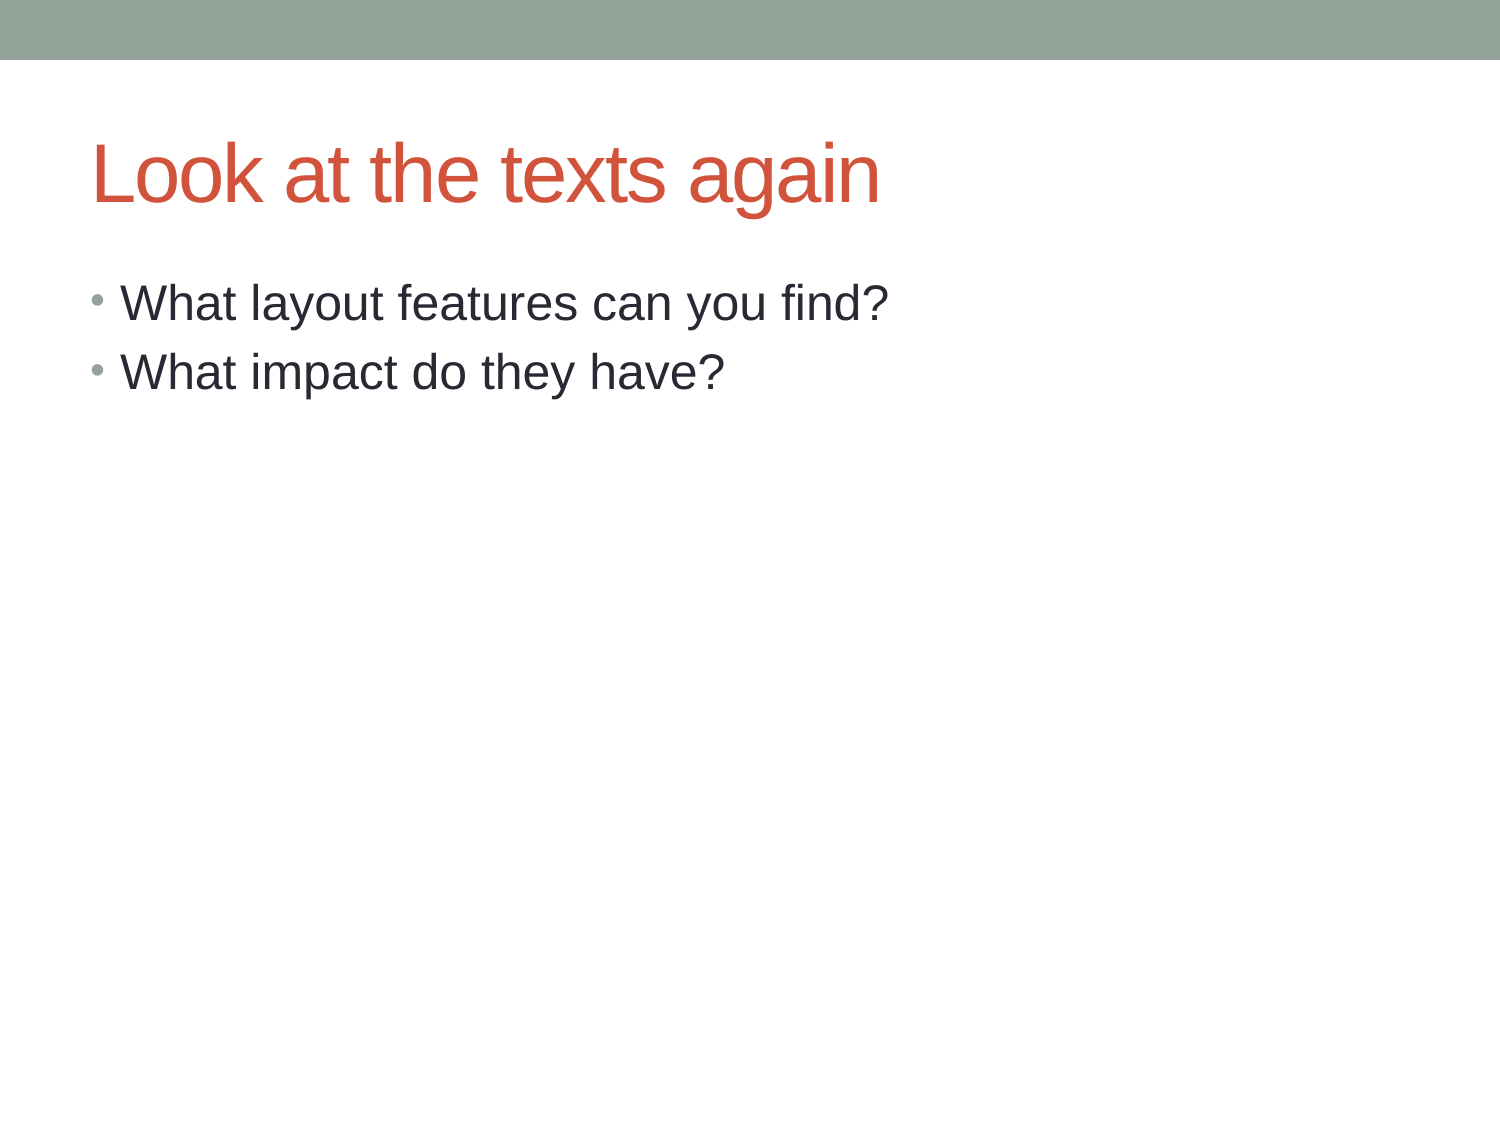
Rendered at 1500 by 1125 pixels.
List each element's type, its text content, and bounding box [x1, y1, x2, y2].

title Look at the texts again [75, 87, 1425, 250]
list What layout features can you find? What impact do they have? [75, 262, 1425, 1063]
